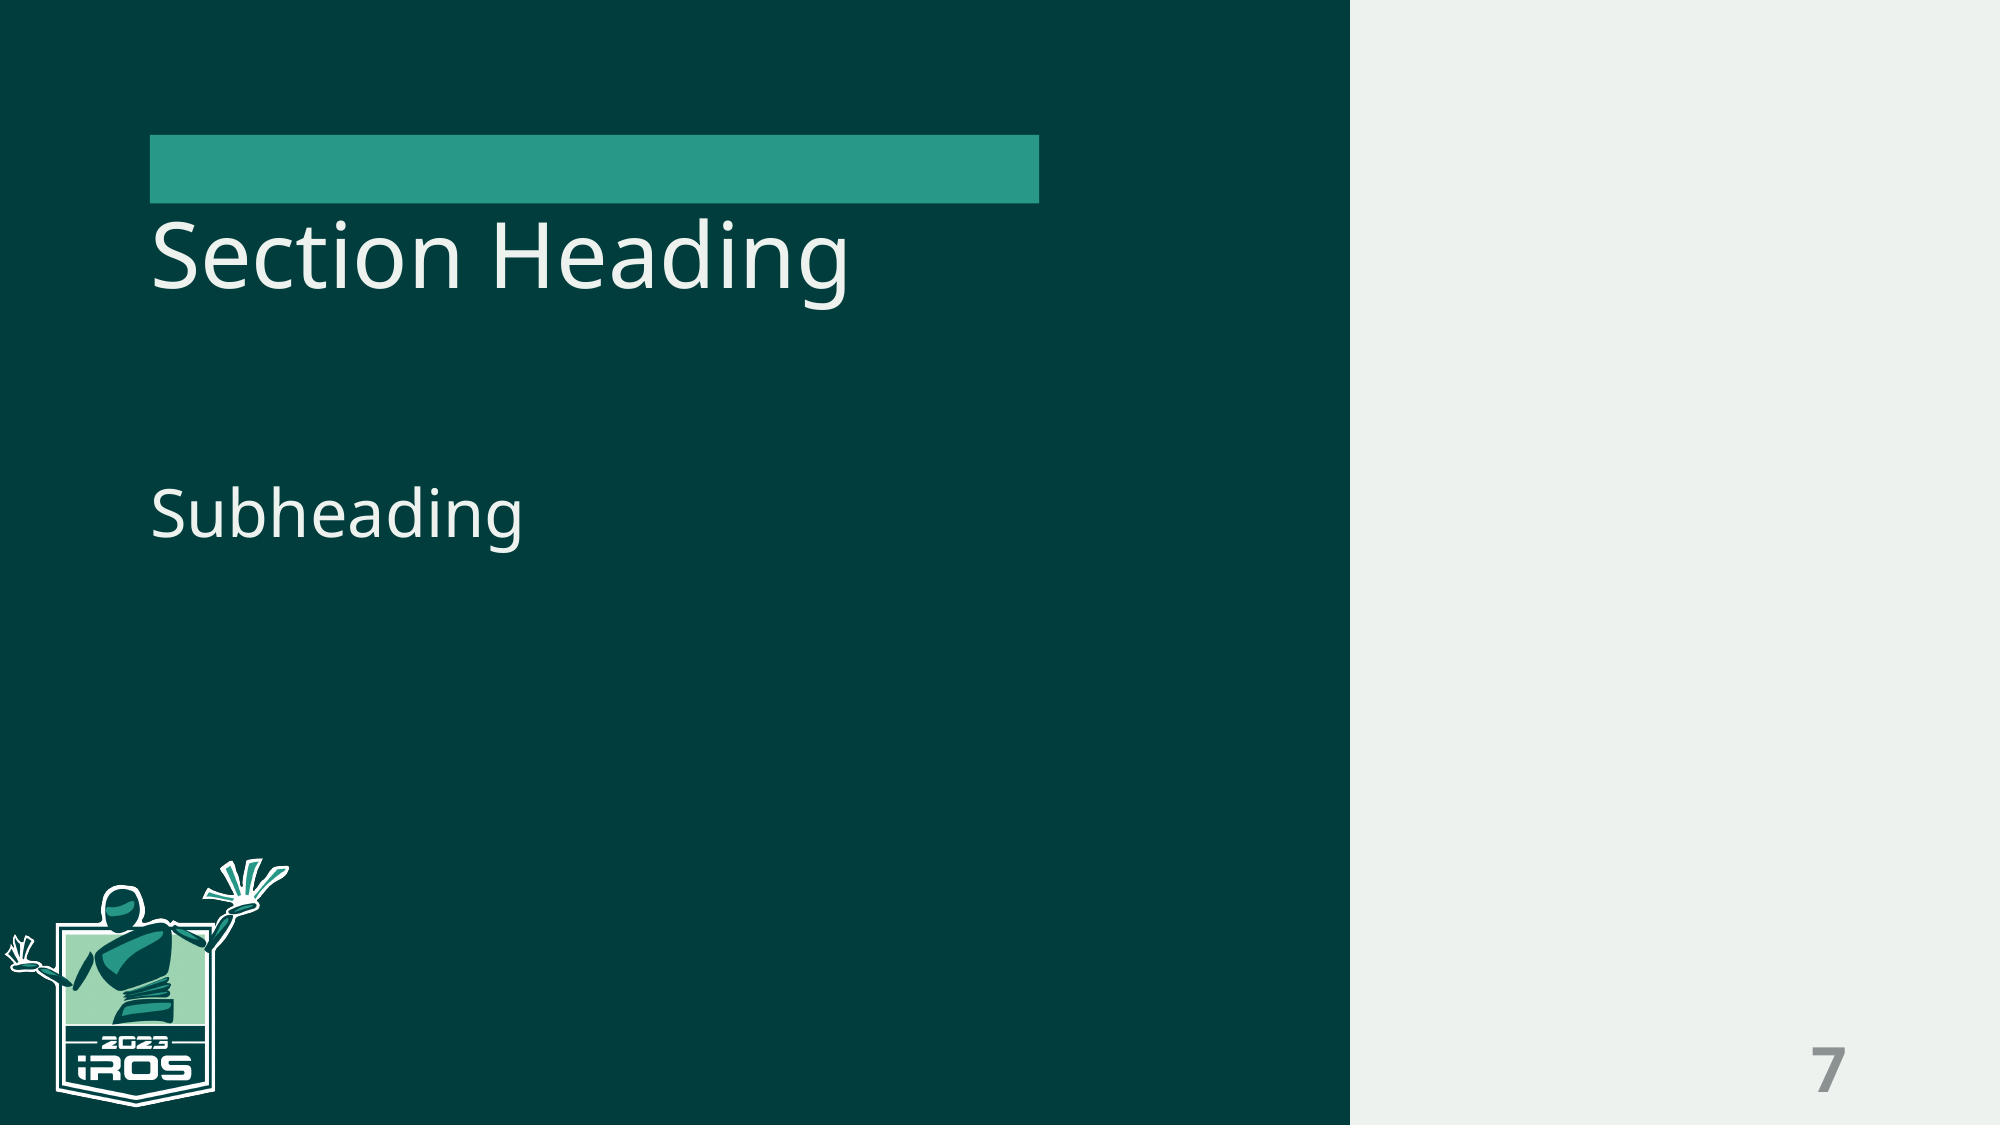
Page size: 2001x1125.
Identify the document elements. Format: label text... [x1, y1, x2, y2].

subtitle Subheading [150, 471, 1050, 543]
slide_number 7 [1412, 1042, 1863, 1103]
picture [0, 854, 295, 1111]
title Section Heading [150, 209, 1040, 466]
